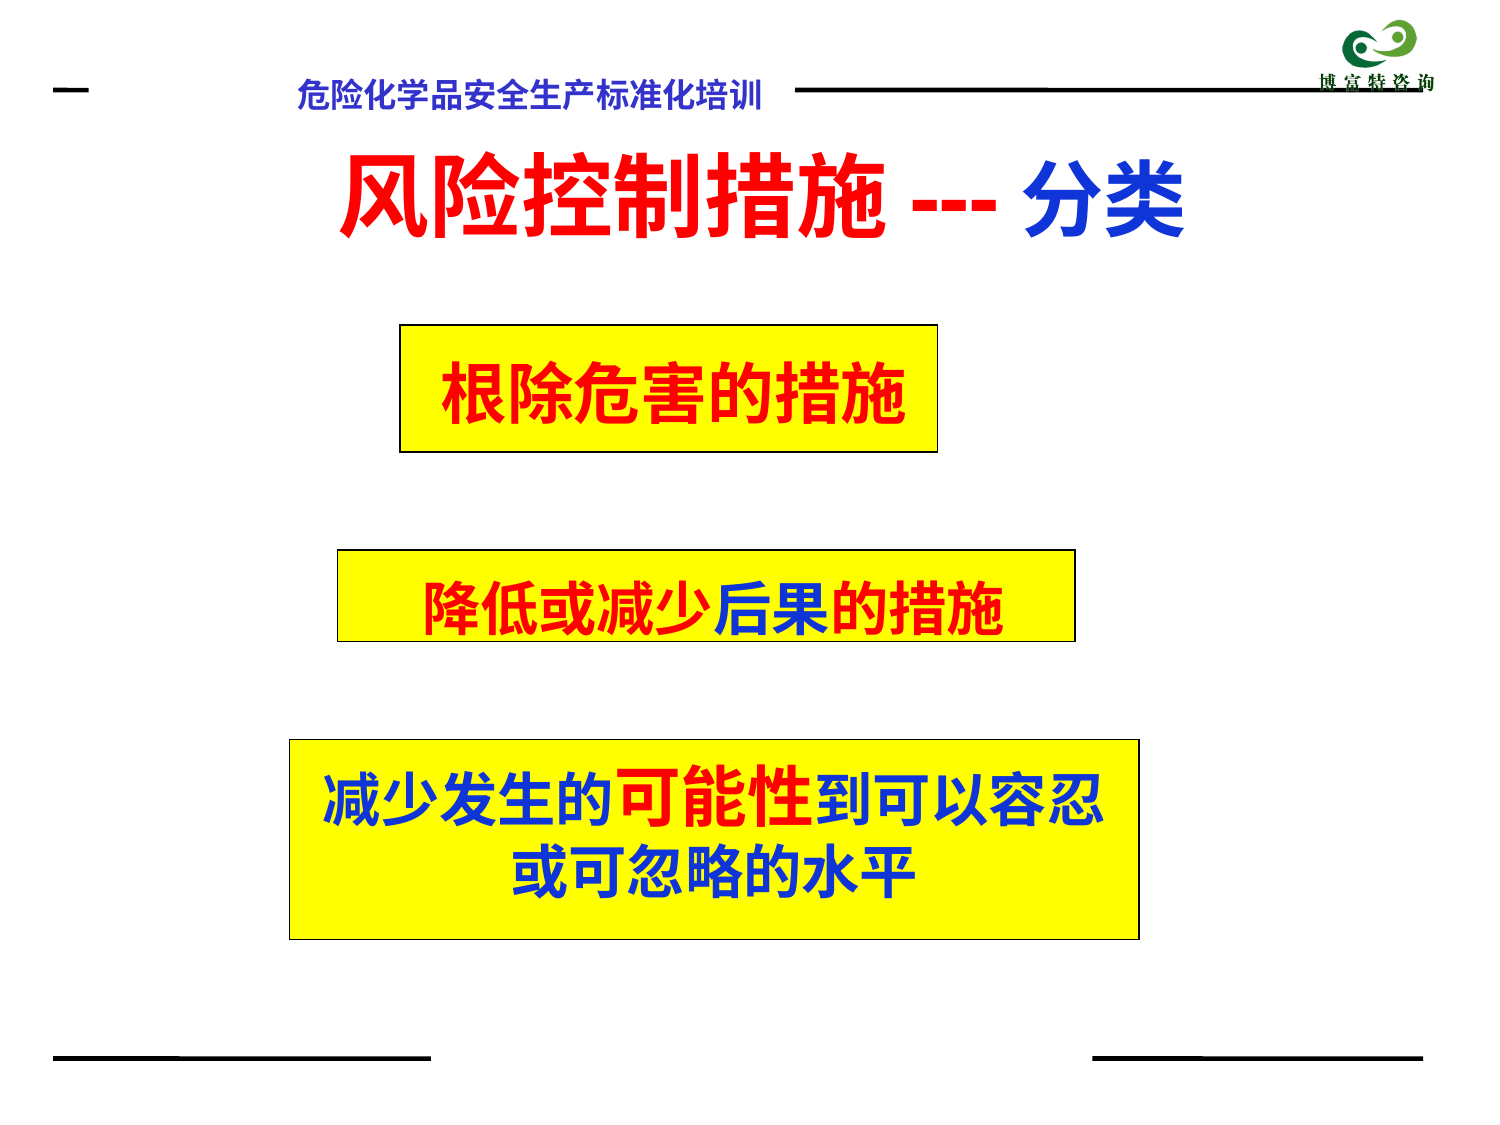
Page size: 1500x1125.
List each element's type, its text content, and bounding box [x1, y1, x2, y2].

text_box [399, 324, 938, 453]
picture [1305, 19, 1453, 94]
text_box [337, 549, 1076, 695]
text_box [289, 739, 1140, 940]
text_box 风险控制措施---分类 [124, 137, 1400, 250]
